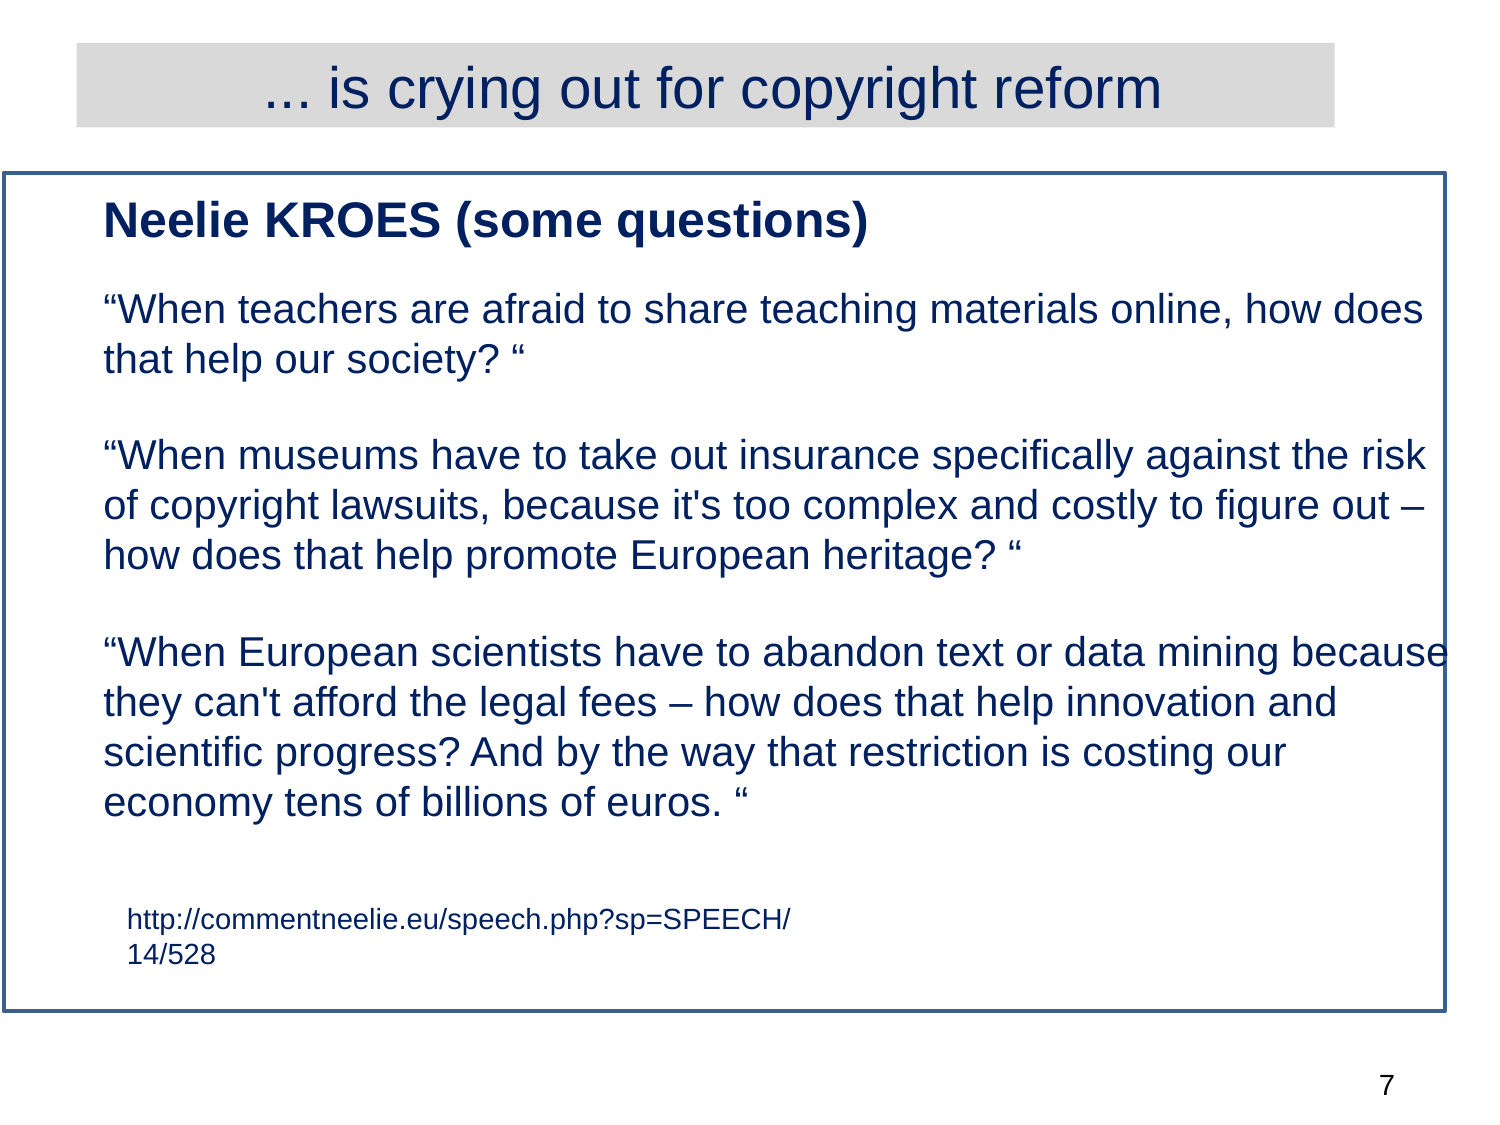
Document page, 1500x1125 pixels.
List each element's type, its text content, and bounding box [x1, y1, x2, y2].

text_box “When teachers are afraid to share teaching materials online, how does that help our society? “ [88, 274, 1471, 390]
text_box “When European scientists have to abandon text or data mining because they can't afford the legal fees – how does that help innovation and scientific progress? And by the way that restriction is costing our economy tens of billions of euros. “ [88, 617, 1471, 832]
text_box Neelie KROES (some questions) [88, 179, 1471, 255]
text_box [2, 171, 1447, 1013]
text_box ... is crying out for copyright reform [76, 42, 1335, 128]
text_box “When museums have to take out insurance specifically against the risk of copyright lawsuits, because it's too complex and costly to figure out – how does that help promote European heritage? “ [88, 420, 1471, 586]
text_box http://commentneelie.eu/speech.php?sp=SPEECH/14/528 [112, 893, 869, 978]
